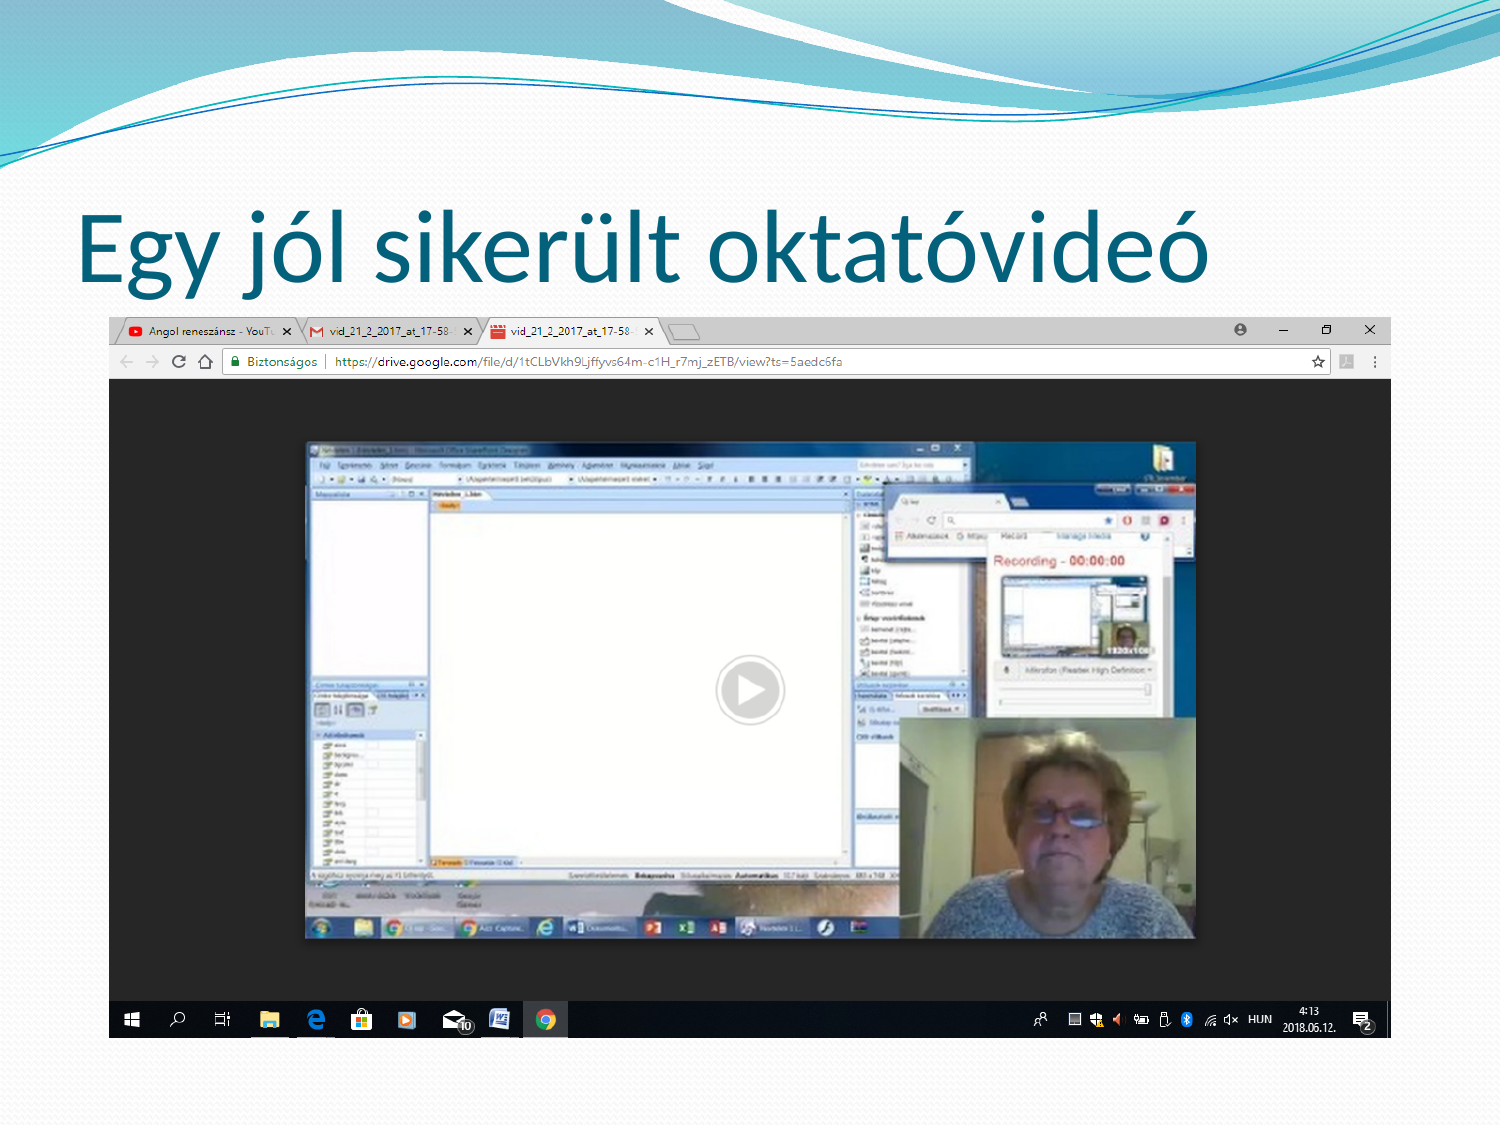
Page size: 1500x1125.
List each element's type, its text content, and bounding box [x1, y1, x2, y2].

title Egy jól sikerült oktatóvideó [75, 115, 1425, 303]
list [109, 317, 1391, 1038]
